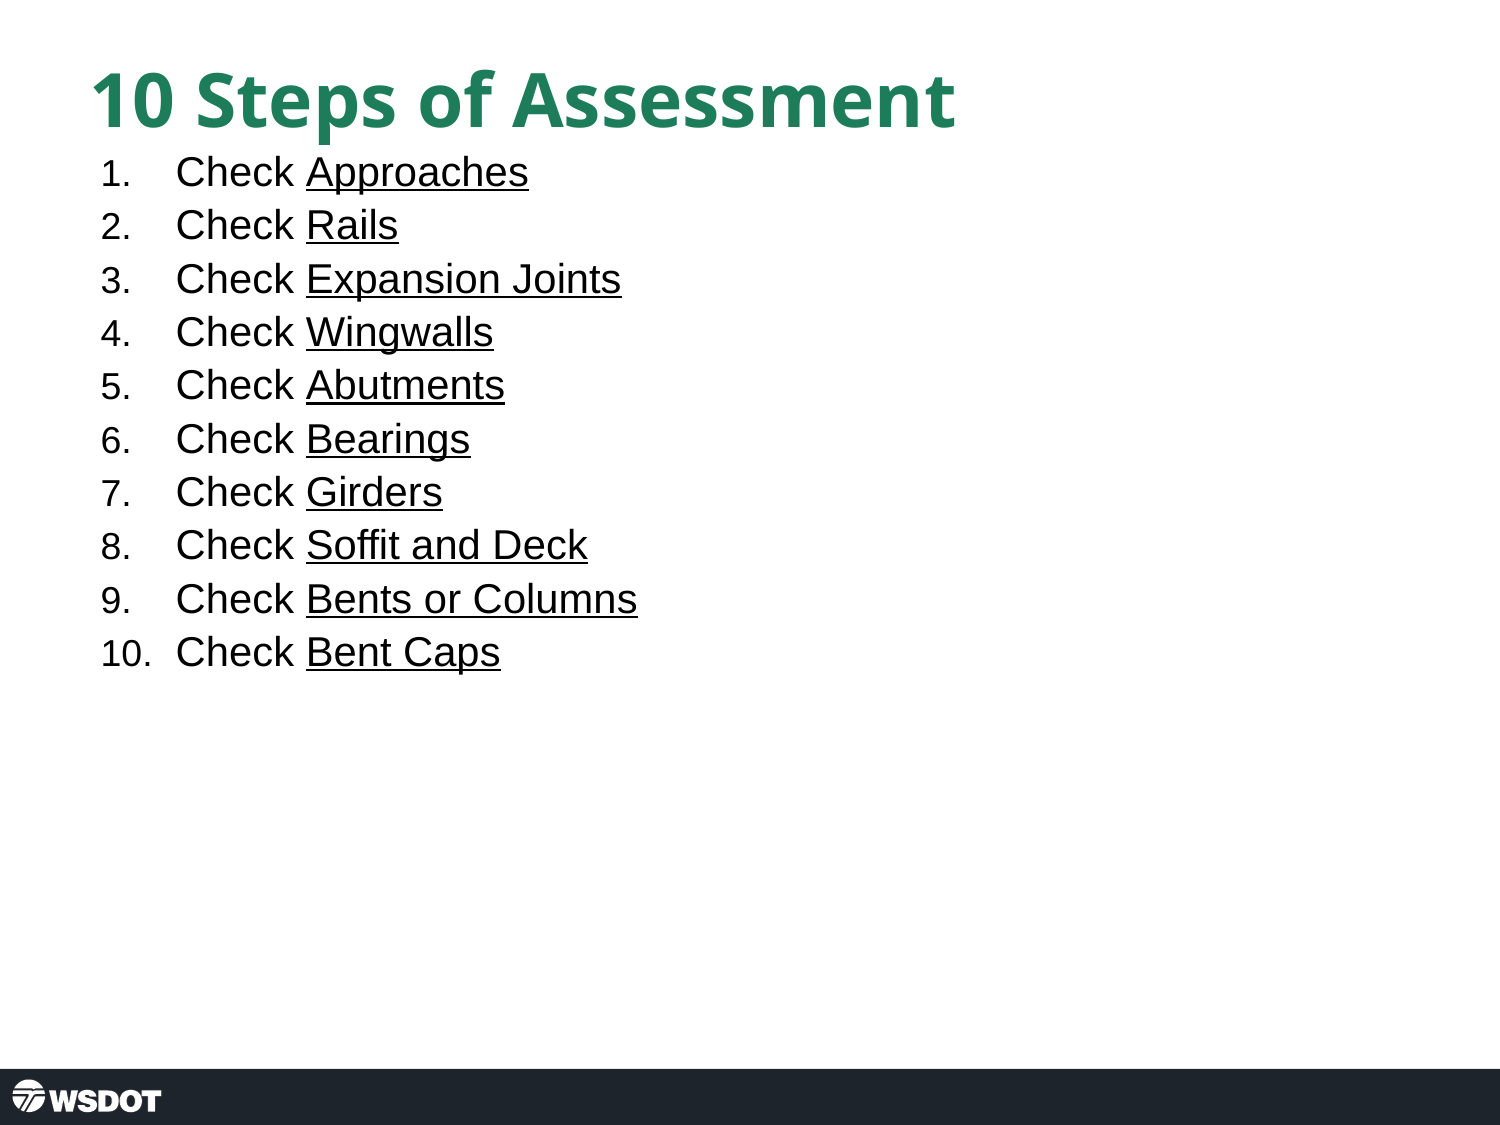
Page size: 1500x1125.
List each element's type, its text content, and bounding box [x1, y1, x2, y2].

list Check Approaches Check Rails Check Expansion Joints Check Wingwalls Check Abutments Check Bearings Check Girders Check Soffit and Deck Check Bents or Columns Check Bent Caps [85, 143, 924, 1081]
picture [0, 0, 1500, 1125]
title 10 Steps of Assessment [75, 45, 1425, 208]
